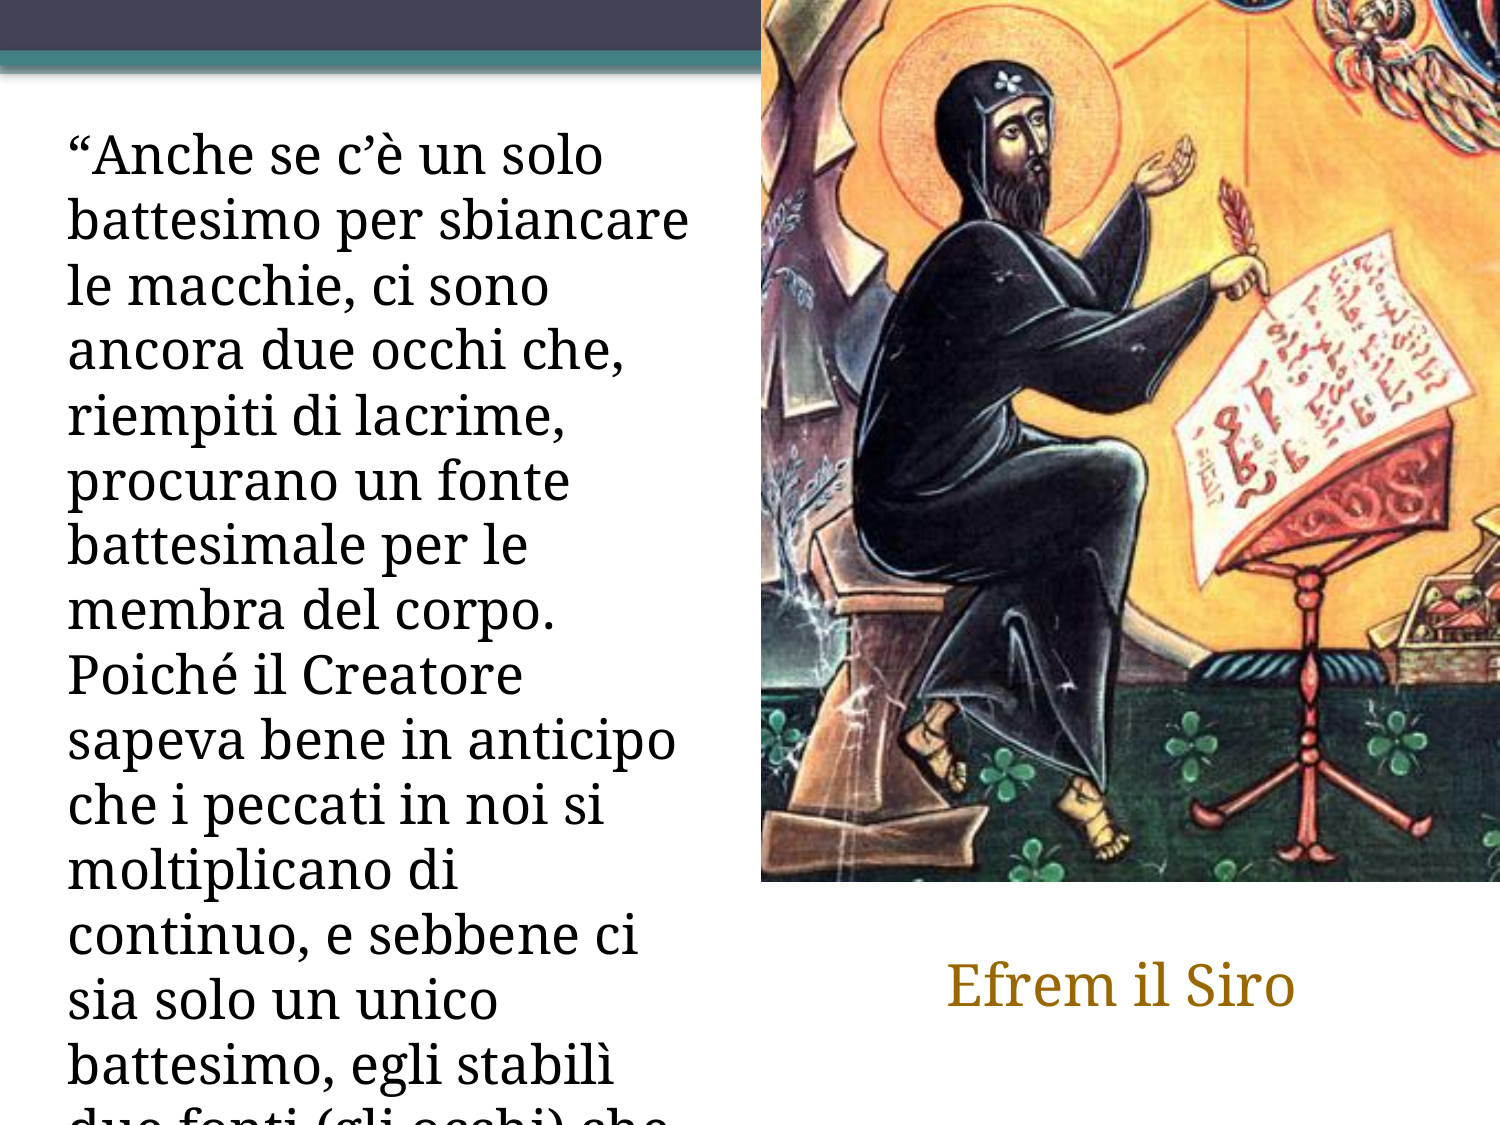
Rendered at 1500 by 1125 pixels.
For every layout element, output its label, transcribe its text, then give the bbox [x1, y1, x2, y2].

text_box Efrem il Siro [820, 940, 1424, 1026]
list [761, 0, 1500, 882]
text_box “Anche se c’è un solo battesimo per sbiancare le macchie, ci sono ancora due occhi che, riempiti di lacrime, procurano un fonte battesimale per le membra del corpo. Poiché il Creatore sapeva bene in anticipo che i peccati in noi si moltiplicano di continuo, e sebbene ci sia solo un unico battesimo, egli stabilì due fonti (gli occhi) che danno l’assoluzione”. [53, 113, 715, 1125]
